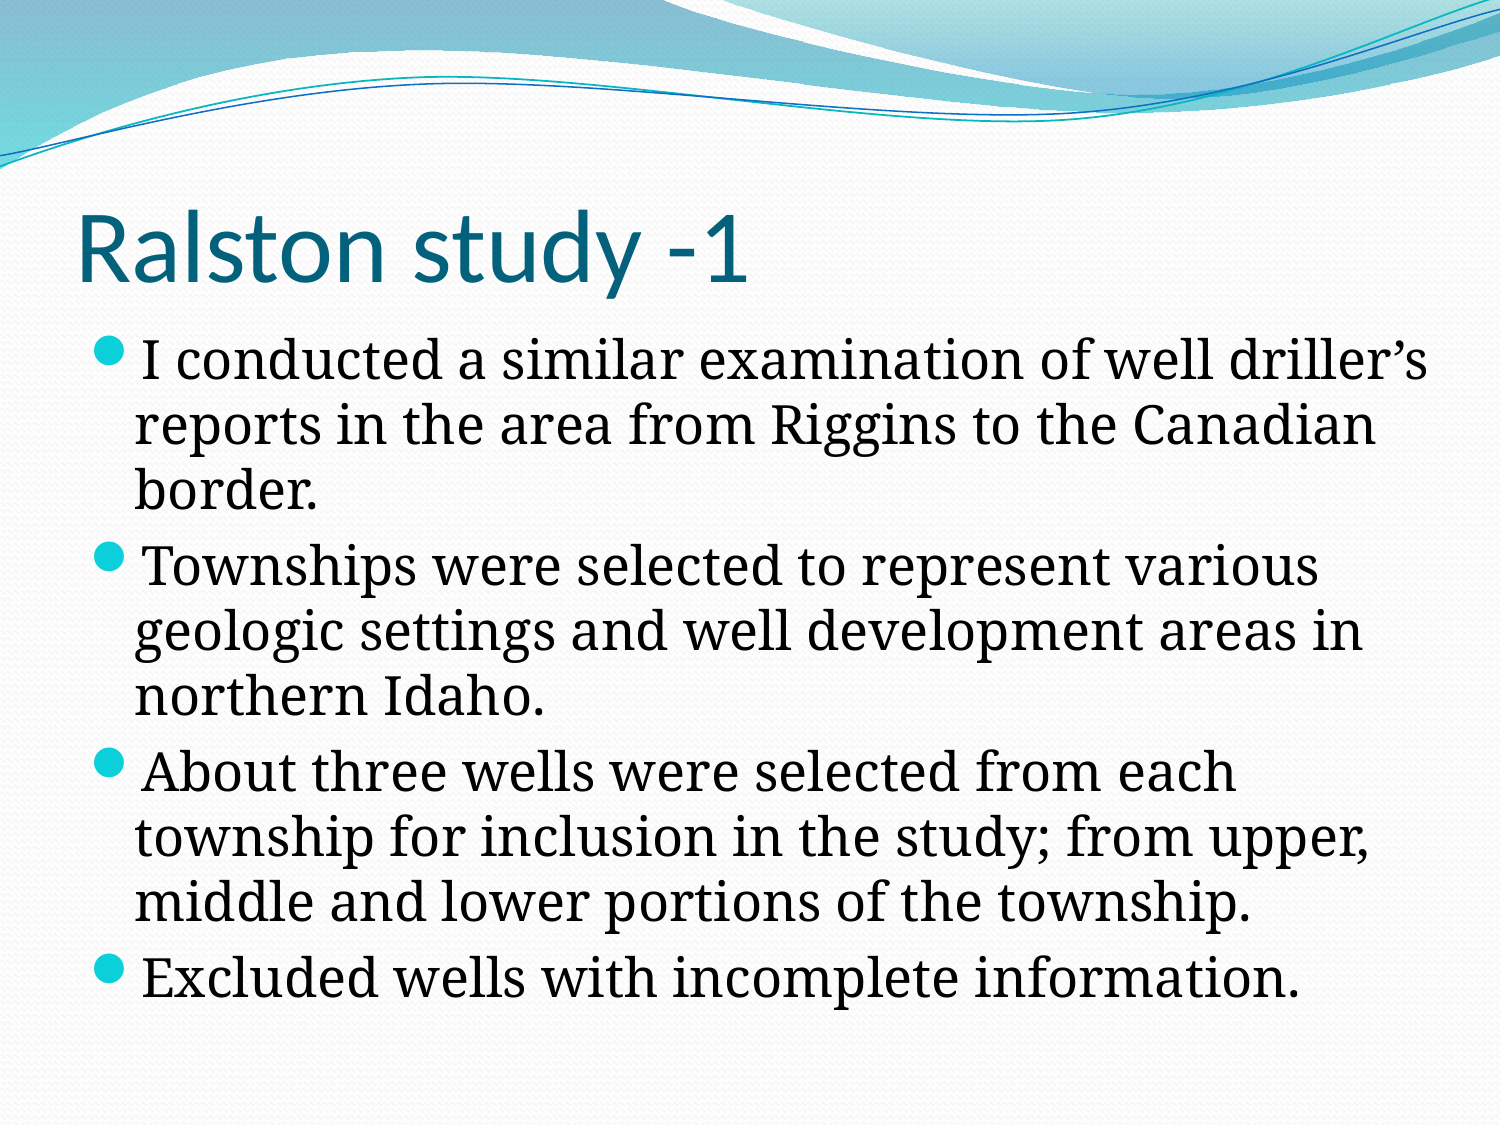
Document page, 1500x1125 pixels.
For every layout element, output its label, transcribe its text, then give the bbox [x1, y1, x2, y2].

list I conducted a similar examination of well driller’s reports in the area from Riggins to the Canadian border. Townships were selected to represent various geologic settings and well development areas in northern Idaho. About three wells were selected from each township for inclusion in the study; from upper, middle and lower portions of the township. Excluded wells with incomplete information. [75, 317, 1450, 1038]
title Ralston study -1 [75, 115, 1425, 303]
